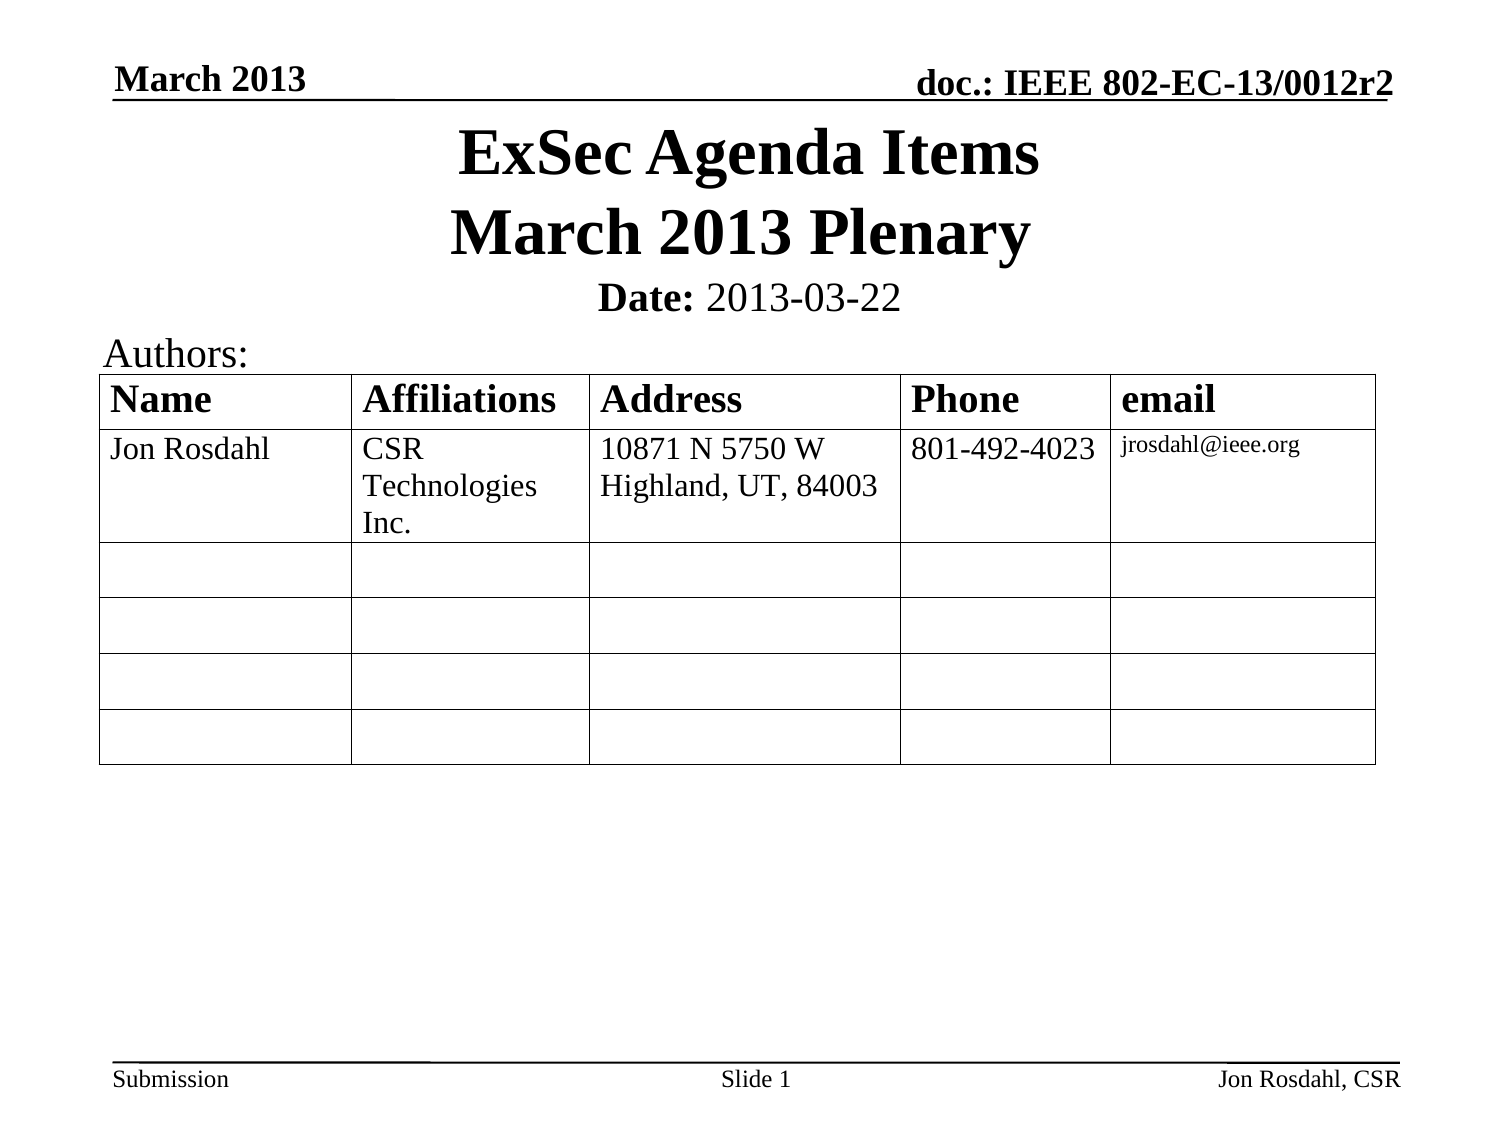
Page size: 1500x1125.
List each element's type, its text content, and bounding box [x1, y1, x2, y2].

footer Jon Rosdahl, CSR [902, 1061, 1402, 1093]
slide_number Slide 1 [712, 1061, 800, 1123]
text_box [83, 373, 1406, 814]
list Date: 2013-03-22 [112, 262, 1388, 328]
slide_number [114, 54, 493, 100]
text_box Authors: [87, 318, 325, 372]
title ExSec Agenda Items March 2013 Plenary [112, 112, 1388, 262]
